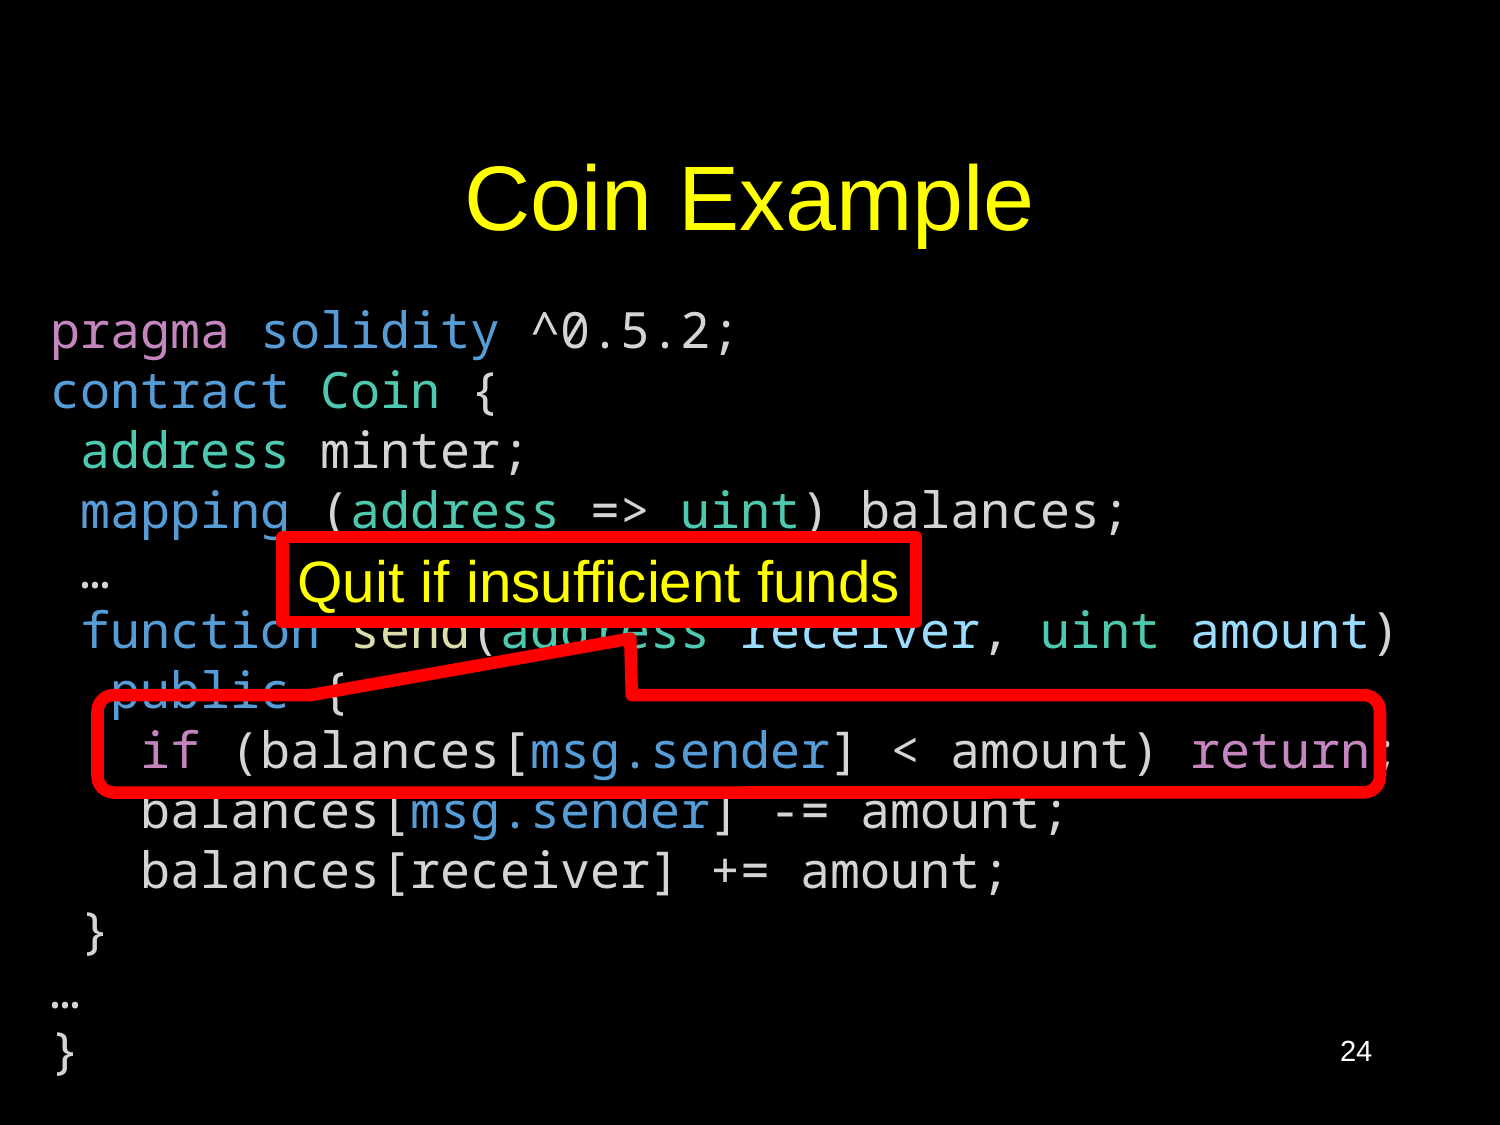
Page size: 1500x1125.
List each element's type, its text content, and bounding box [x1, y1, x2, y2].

text_box pragma solidity ^0.5.2; contract Coin { address minter; mapping (address => uint) balances; … function send(address receiver, uint amount) public { if (balances[msg.sender] < amount) return; balances[msg.sender] -= amount; balances[receiver] += amount; } … } [35, 291, 1500, 1087]
slide_number 24 [1074, 1024, 1388, 1101]
text_box Quit if insufficient funds [282, 536, 917, 622]
title Coin Example [112, 99, 1388, 288]
text_box [97, 638, 1381, 793]
